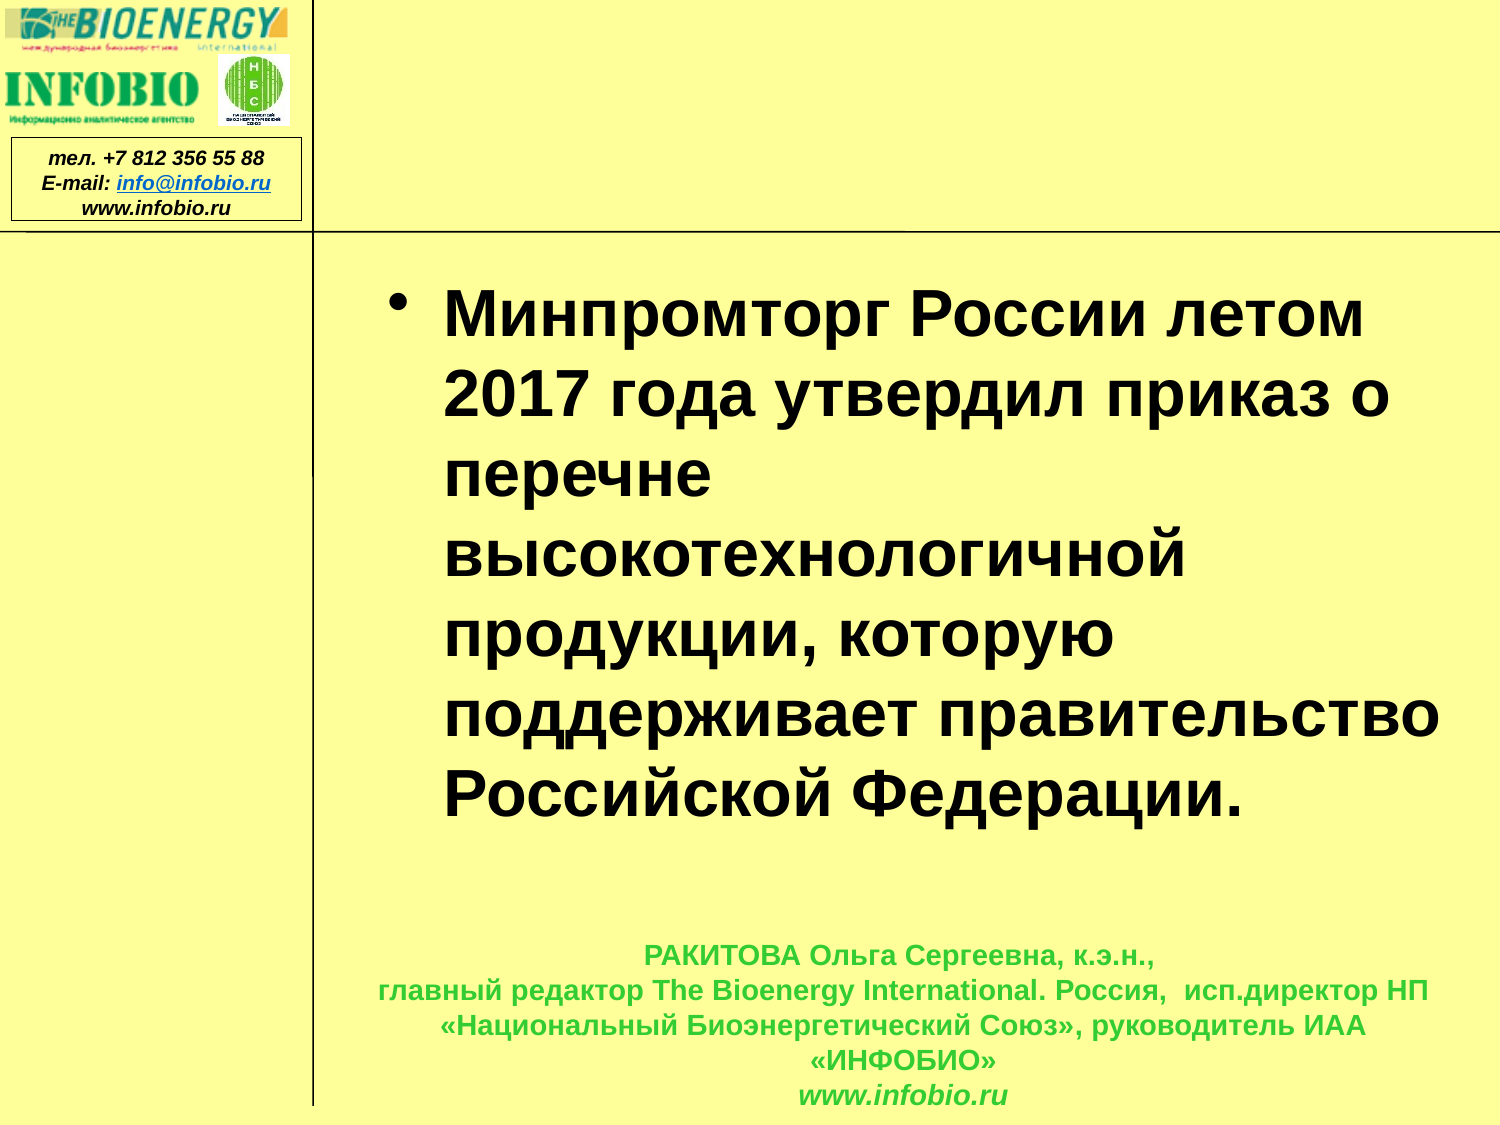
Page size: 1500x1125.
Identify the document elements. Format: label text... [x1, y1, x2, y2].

picture [5, 72, 201, 126]
list Минпромторг России летом 2017 года утвердил приказ о перечне высокотехнологичной продукции, которую поддерживает правительство Российской Федерации. [372, 262, 1471, 928]
footer РАКИТОВА Ольга Сергеевна, к.э.н., главный редактор The Bioenergy International. Россия, исп.директор НП «Национальный Биоэнергетический Союз», руководитель ИАА «ИНФОБИО» www.infobio.ru [336, 928, 1471, 1125]
picture [5, 7, 290, 126]
